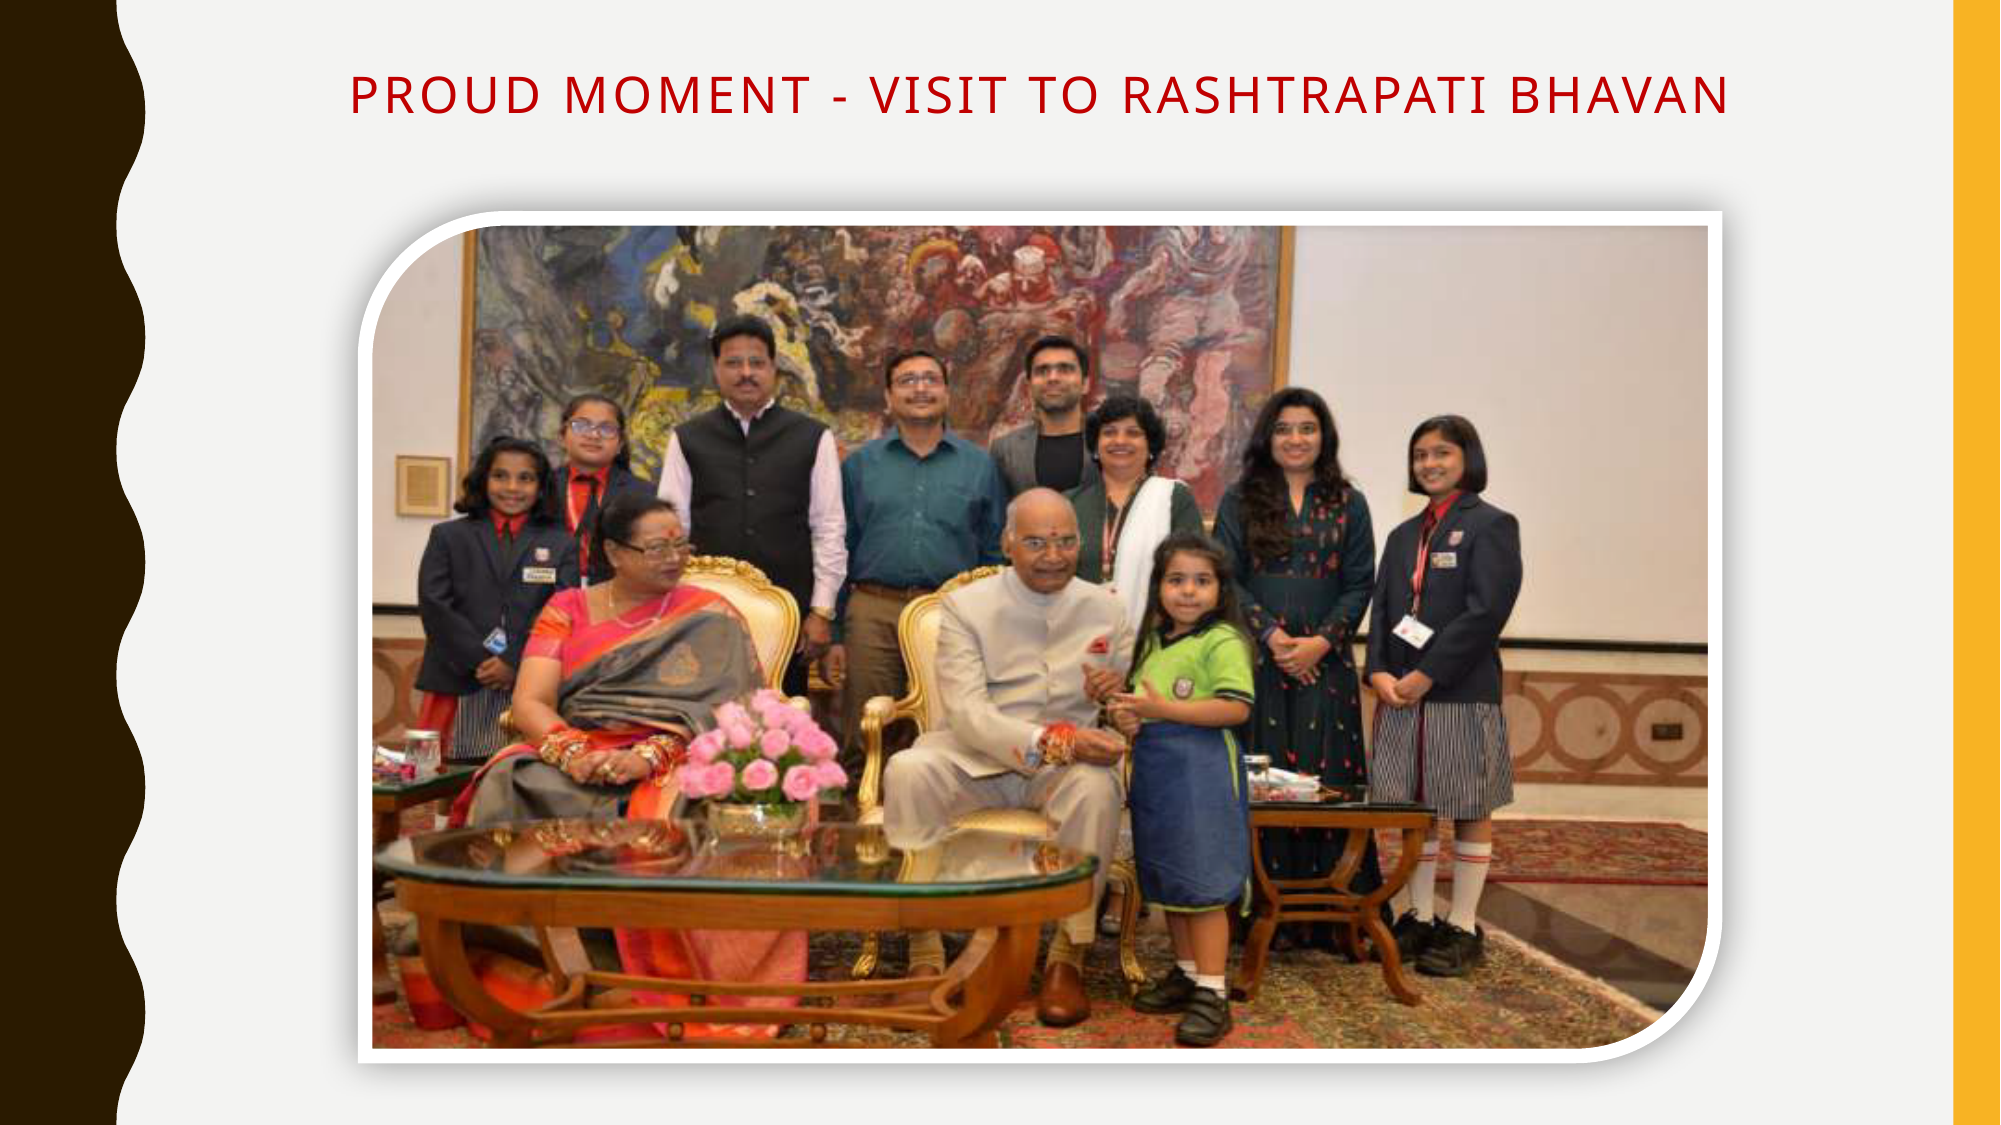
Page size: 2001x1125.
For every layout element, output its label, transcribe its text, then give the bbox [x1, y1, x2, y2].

title PROUD MOMENT - VISIT TO RASHTRAPATI BHAVAN [205, 62, 1875, 163]
picture [365, 218, 1716, 1056]
